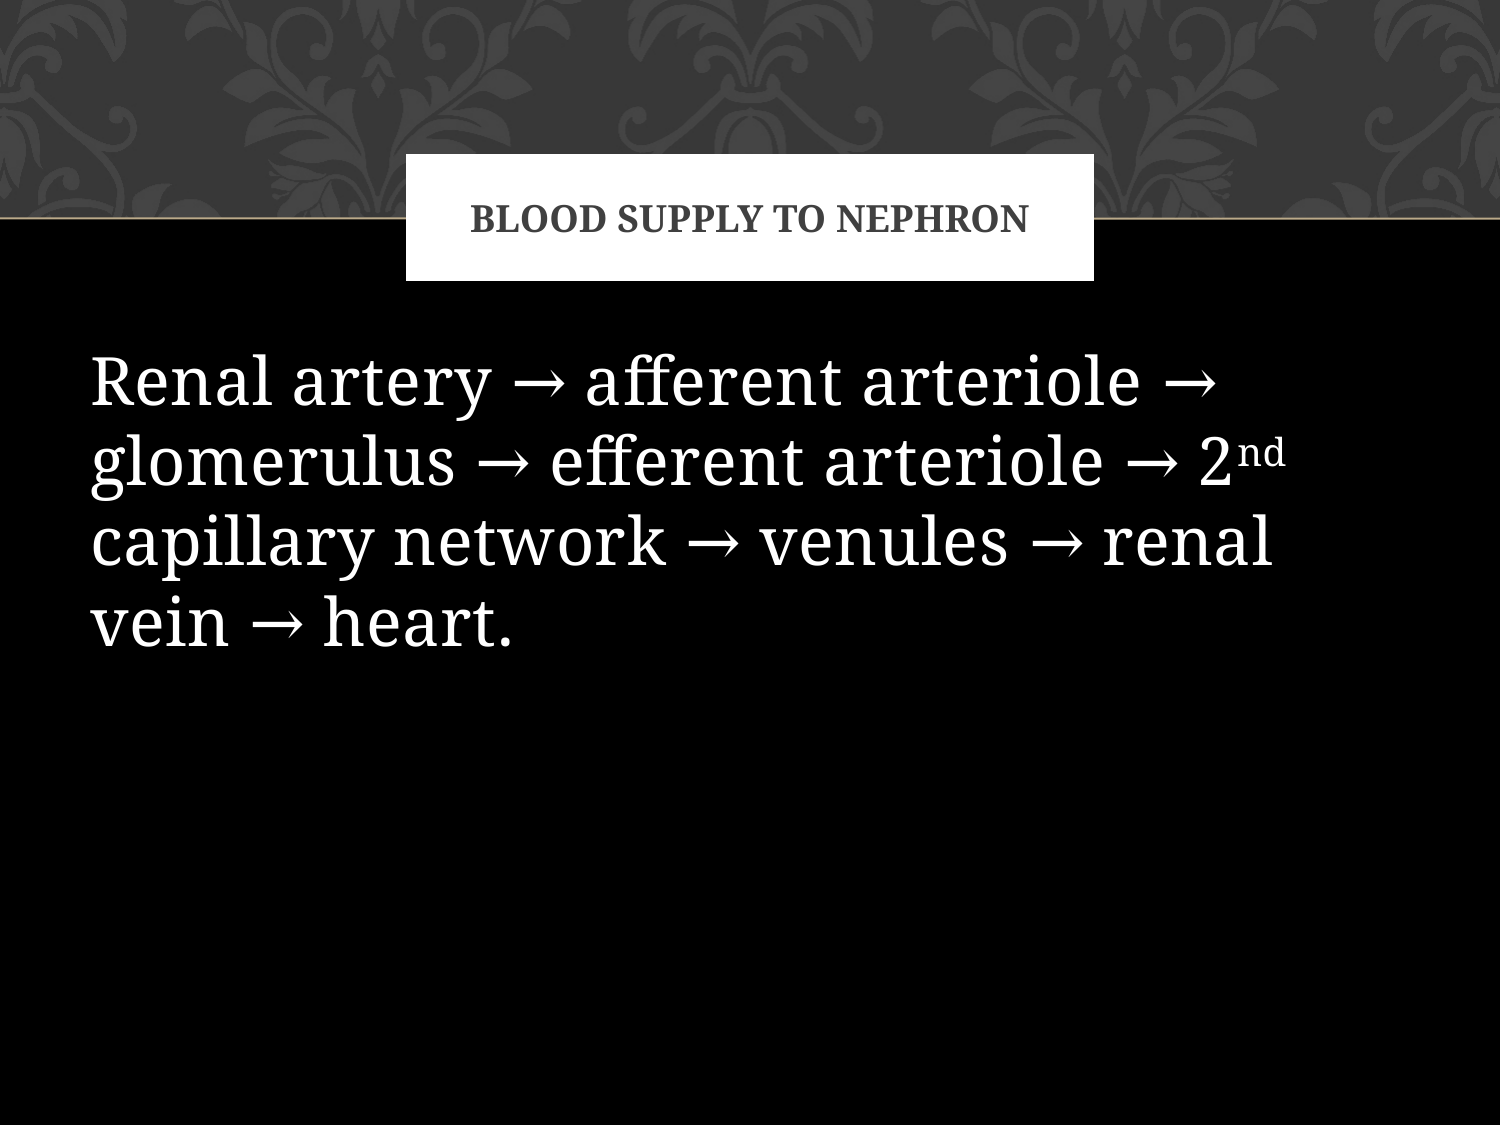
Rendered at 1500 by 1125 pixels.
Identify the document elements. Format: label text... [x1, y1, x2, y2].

list Renal artery → afferent arteriole → glomerulus → efferent arteriole → 2nd capillary network → venules → renal vein → heart. [75, 331, 1425, 1000]
title Blood supply to nephron [406, 154, 1094, 281]
